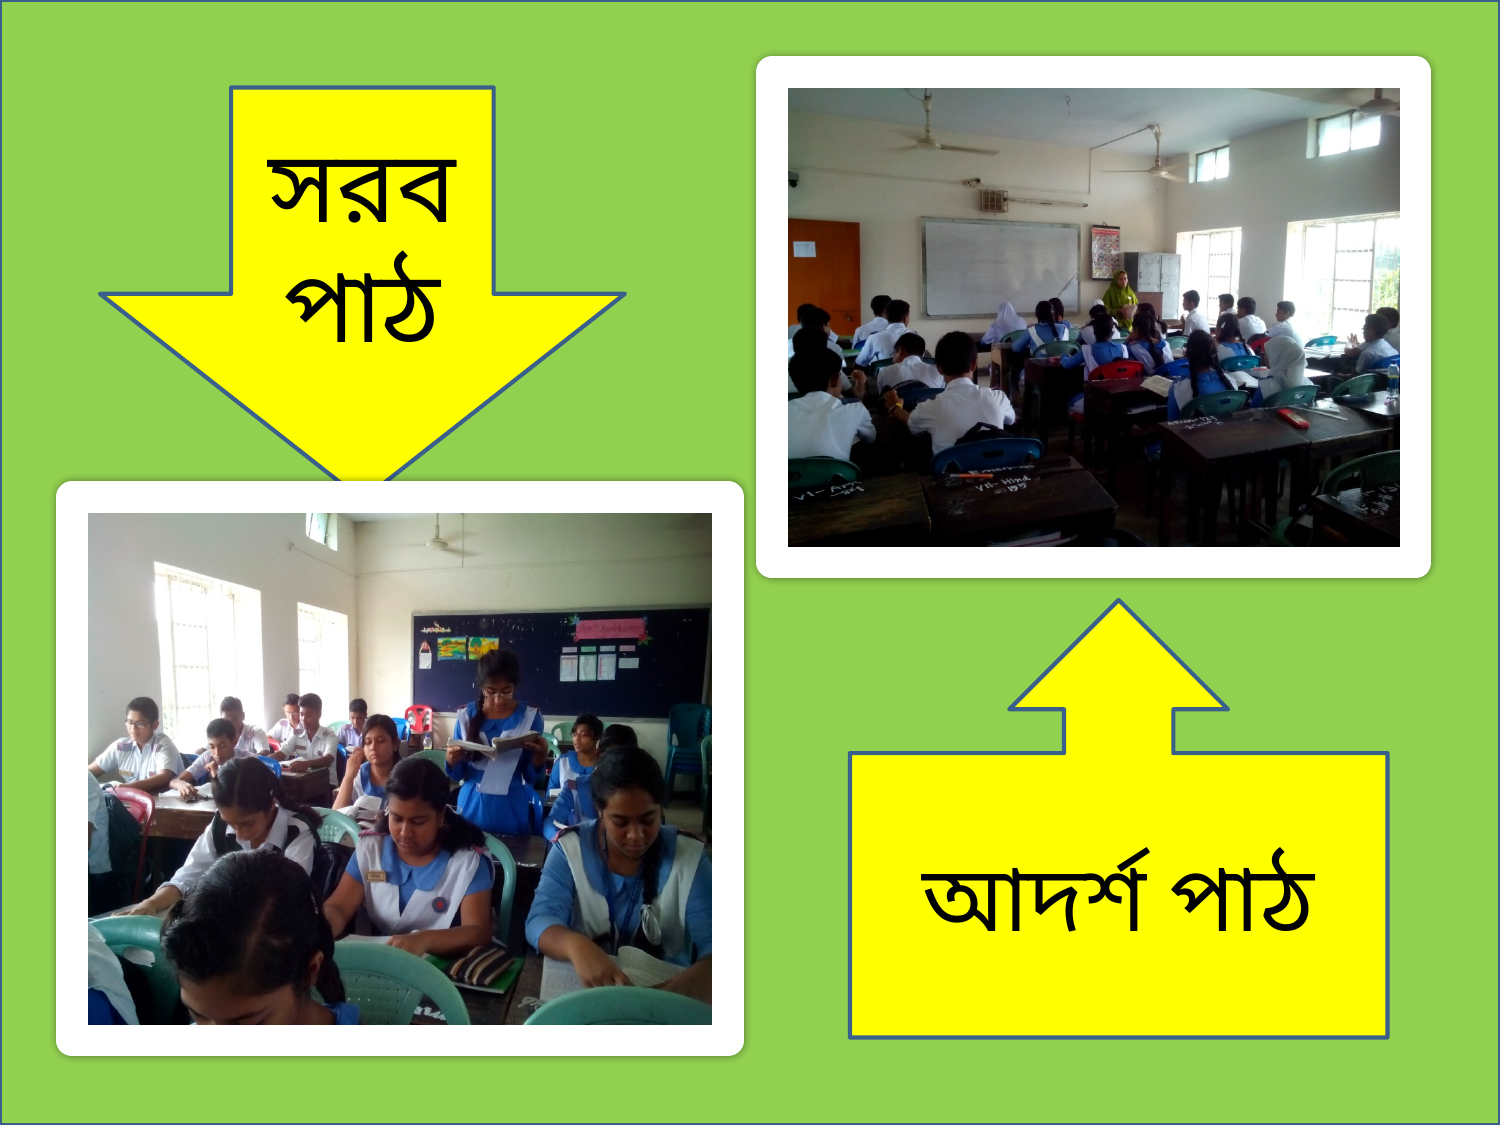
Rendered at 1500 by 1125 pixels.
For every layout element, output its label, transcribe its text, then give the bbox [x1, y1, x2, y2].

text_box সরব পাঠ [97, 85, 627, 475]
text_box আদর্শ পাঠ [847, 597, 1390, 1040]
text_box [0, 0, 1500, 1125]
picture [787, 87, 1401, 548]
picture [87, 512, 713, 1026]
